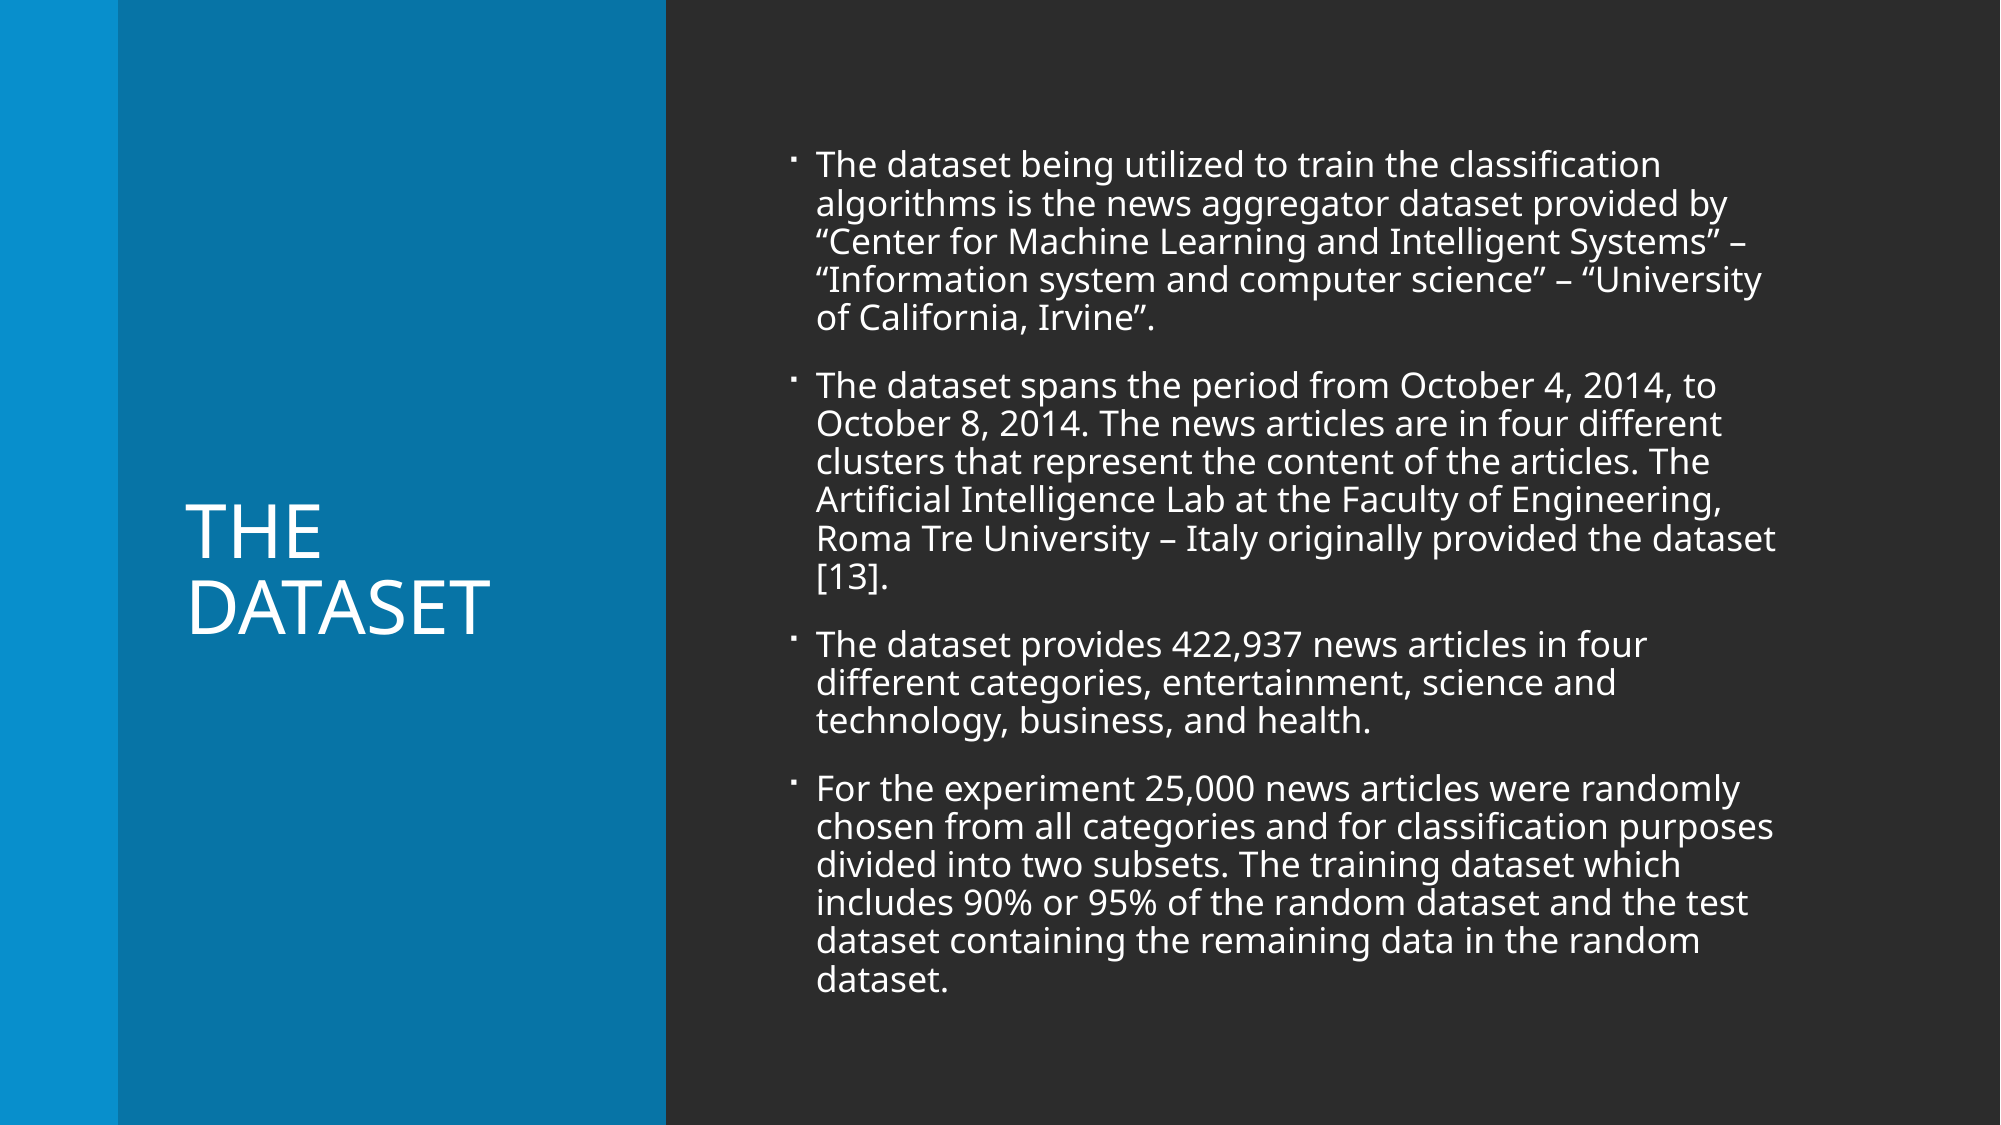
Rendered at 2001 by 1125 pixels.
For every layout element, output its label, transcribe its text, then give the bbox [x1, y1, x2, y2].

text_box [0, 0, 119, 1125]
text_box [667, 0, 2000, 1125]
list The dataset being utilized to train the classification algorithms is the news aggregator dataset provided by “Center for Machine Learning and Intelligent Systems” – “Information system and computer science” – “University of California, Irvine”. The dataset spans the period from October 4, 2014, to October 8, 2014. The news articles are in four different clusters that represent the content of the articles. The Artificial Intelligence Lab at the Faculty of Engineering, Roma Tre University – Italy originally provided the dataset [13]. The dataset provides 422,937 news articles in four different categories, entertainment, science and technology, business, and health. For the experiment 25,000 news articles were randomly chosen from all categories and for classification purposes divided into two subsets. The training dataset which includes 90% or 95% of the random dataset and the test dataset containing the remaining data in the random dataset. [770, 127, 1803, 1020]
text_box [119, 0, 667, 1125]
title The Dataset [170, 127, 614, 1020]
